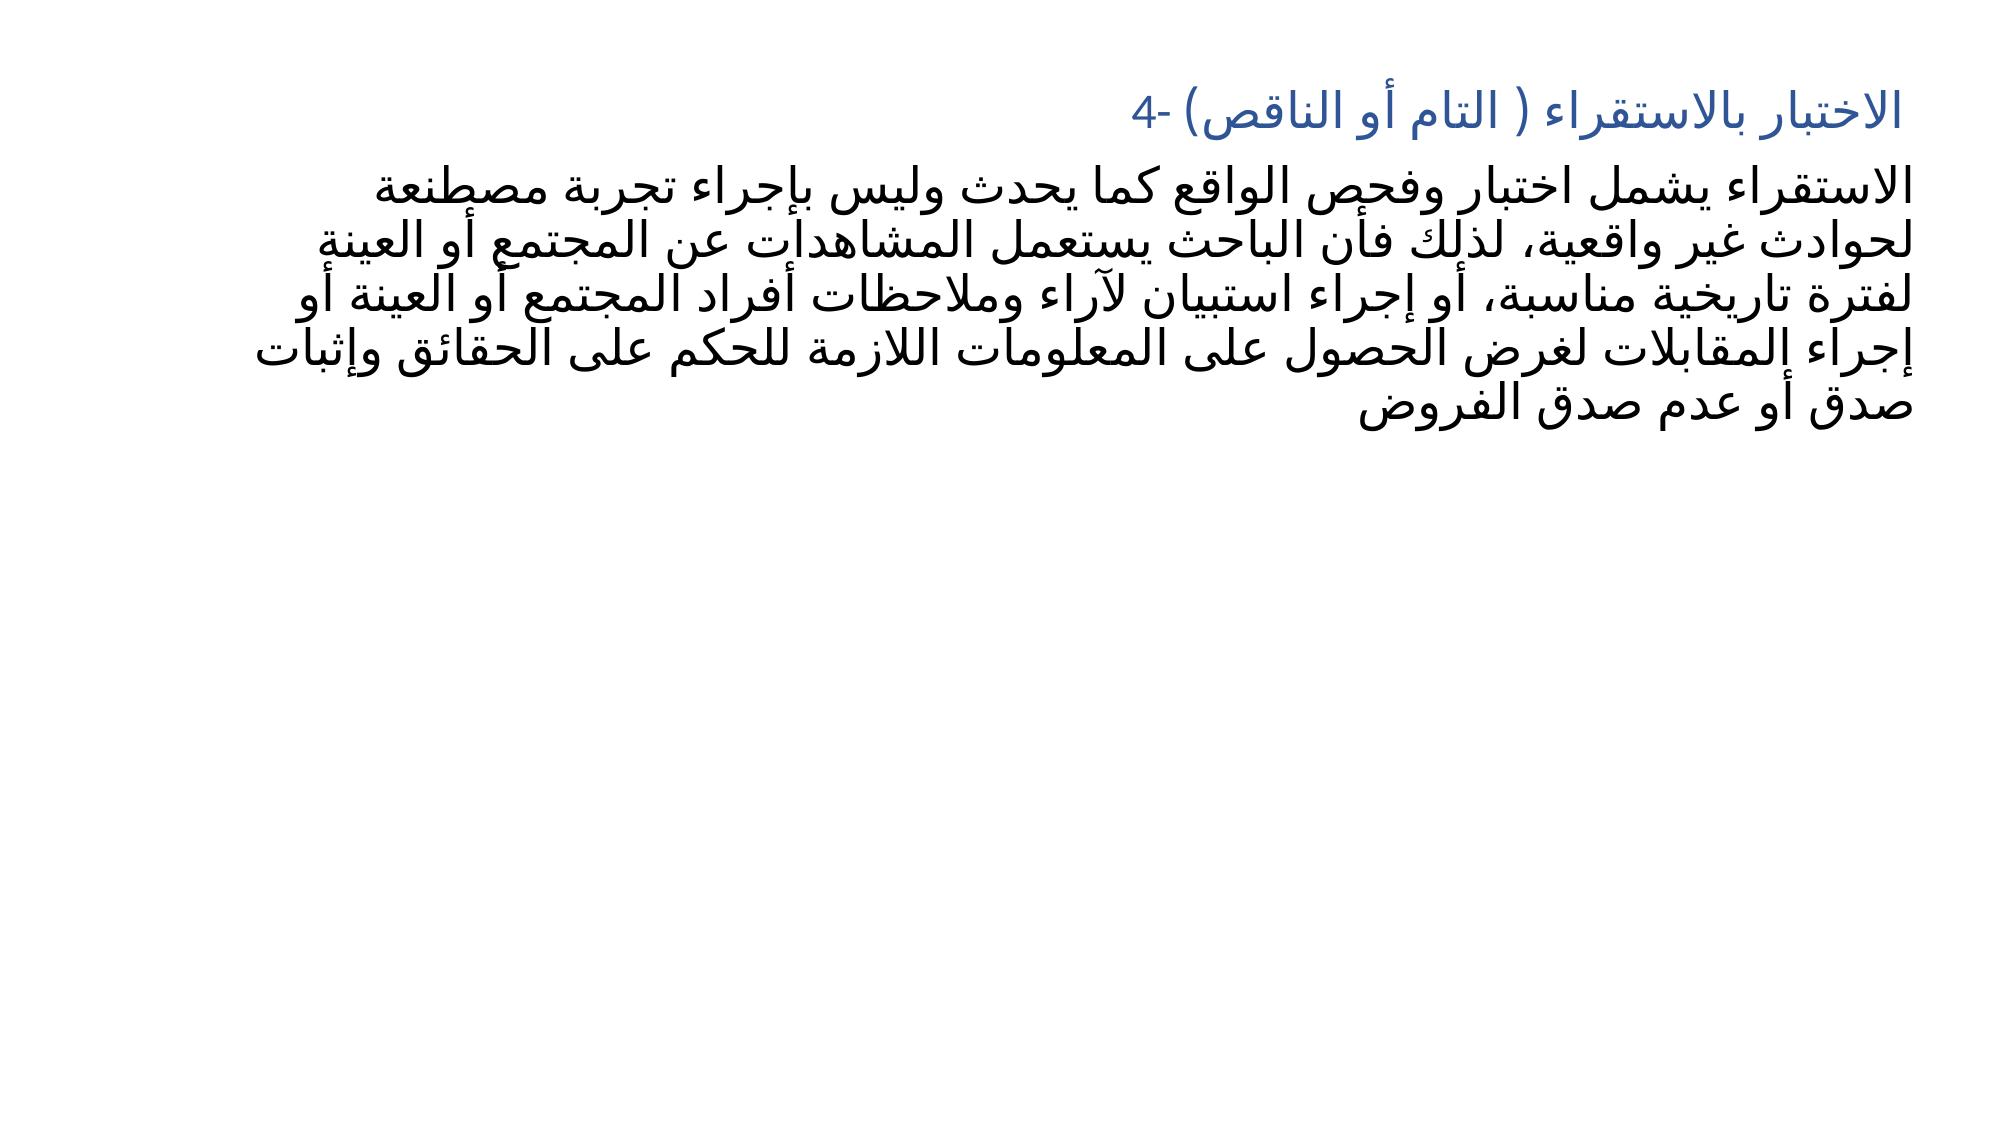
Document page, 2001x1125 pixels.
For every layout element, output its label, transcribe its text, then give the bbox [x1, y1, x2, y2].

list 4- الاختبار بالاستقراء ( التام أو الناقص) الاستقراء يشمل اختبار وفحص الواقع كما يحدث وليس بإجراء تجربة مصطنعة لحوادث غير واقعية، لذلك فأن الباحث يستعمل المشاهدات عن المجتمع أو العينة لفترة تاريخية مناسبة، أو إجراء استبيان لآراء وملاحظات أفراد المجتمع أو العينة أو إجراء المقابلات لغرض الحصول على المعلومات اللازمة للحكم على الحقائق وإثبات صدق أو عدم صدق الفروض [206, 78, 1932, 792]
